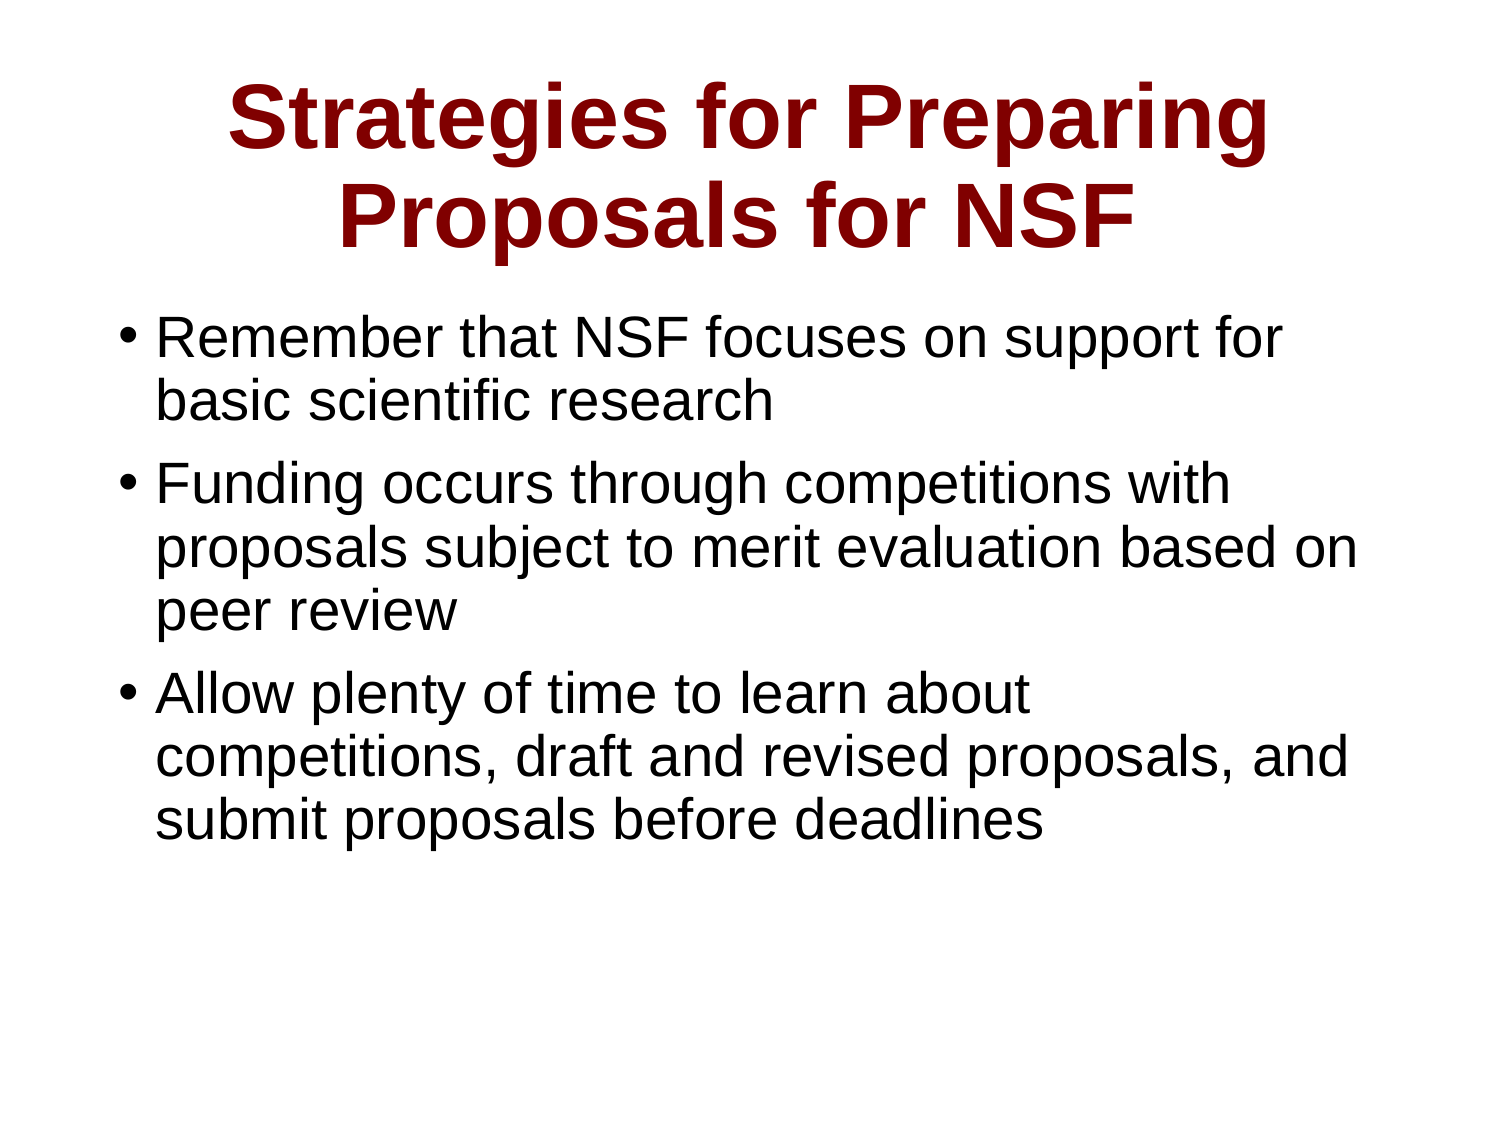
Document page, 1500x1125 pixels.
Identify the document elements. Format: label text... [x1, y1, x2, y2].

title Strategies for Preparing Proposals for NSF [103, 59, 1397, 278]
list Remember that NSF focuses on support for basic scientific research Funding occurs through competitions with proposals subject to merit evaluation based on peer review Allow plenty of time to learn about competitions, draft and revised proposals, and submit proposals before deadlines [103, 299, 1397, 1014]
